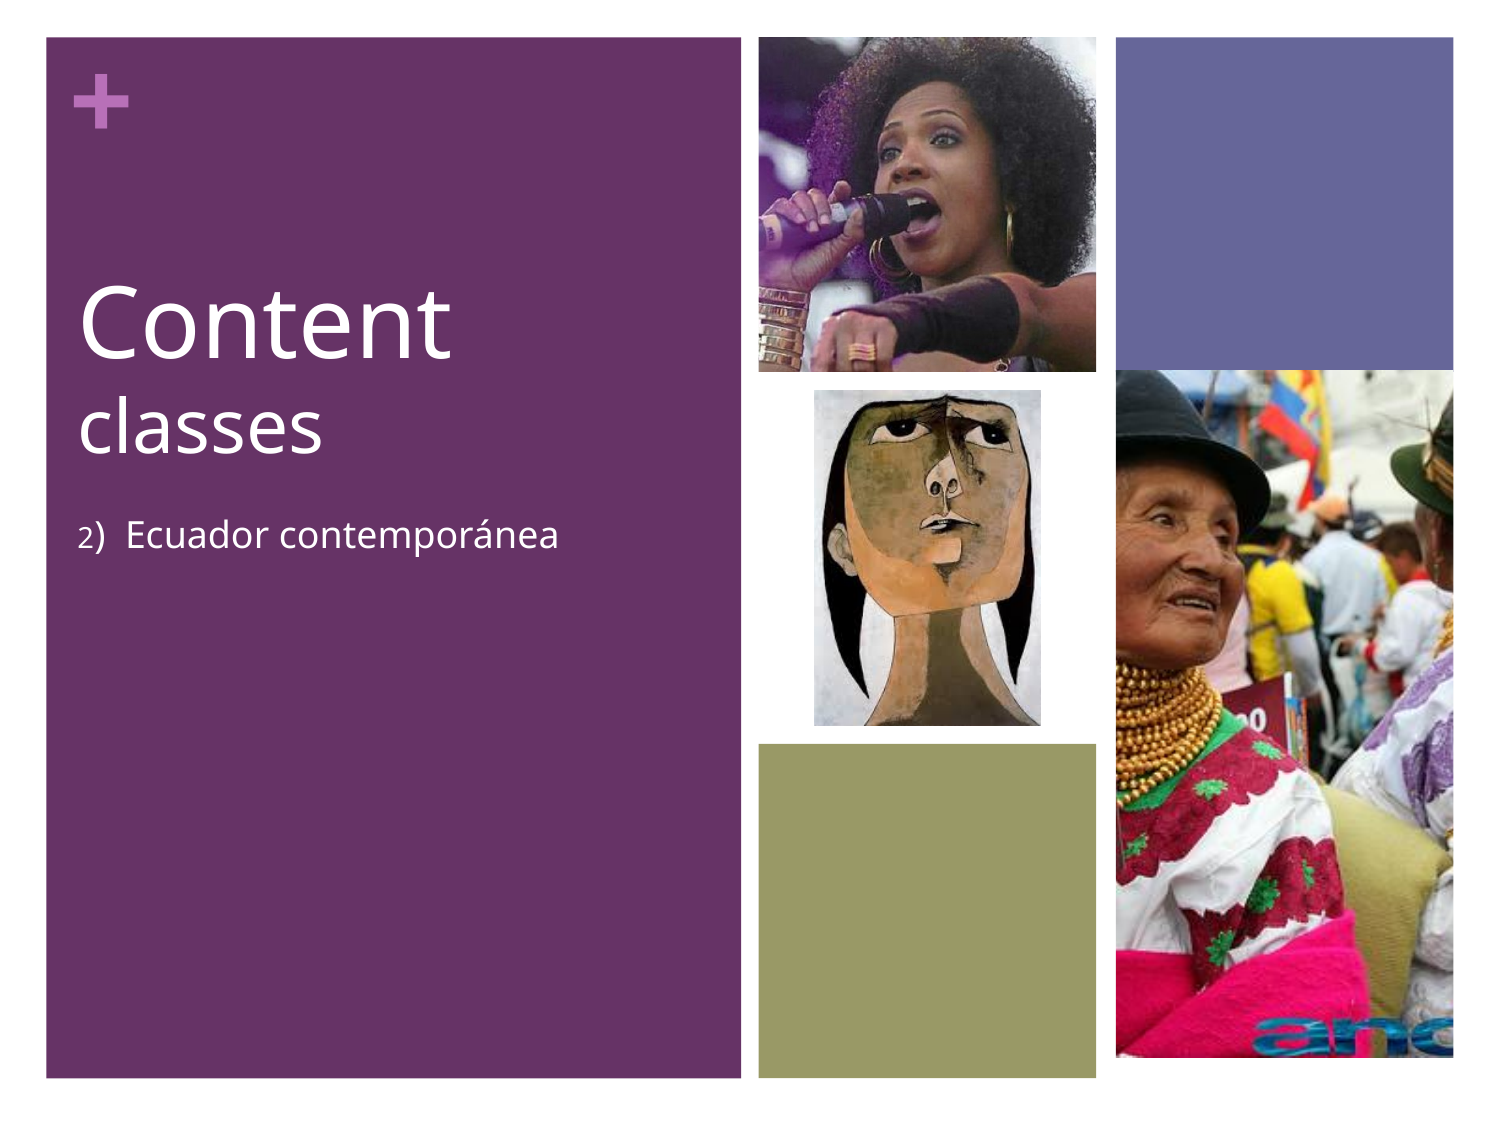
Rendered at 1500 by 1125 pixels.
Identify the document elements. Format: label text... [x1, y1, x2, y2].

title Content classes [62, 230, 722, 477]
picture [1115, 369, 1454, 1058]
picture [758, 390, 1097, 726]
list 2) Ecuador contemporánea [62, 503, 722, 1005]
picture [758, 36, 1097, 373]
